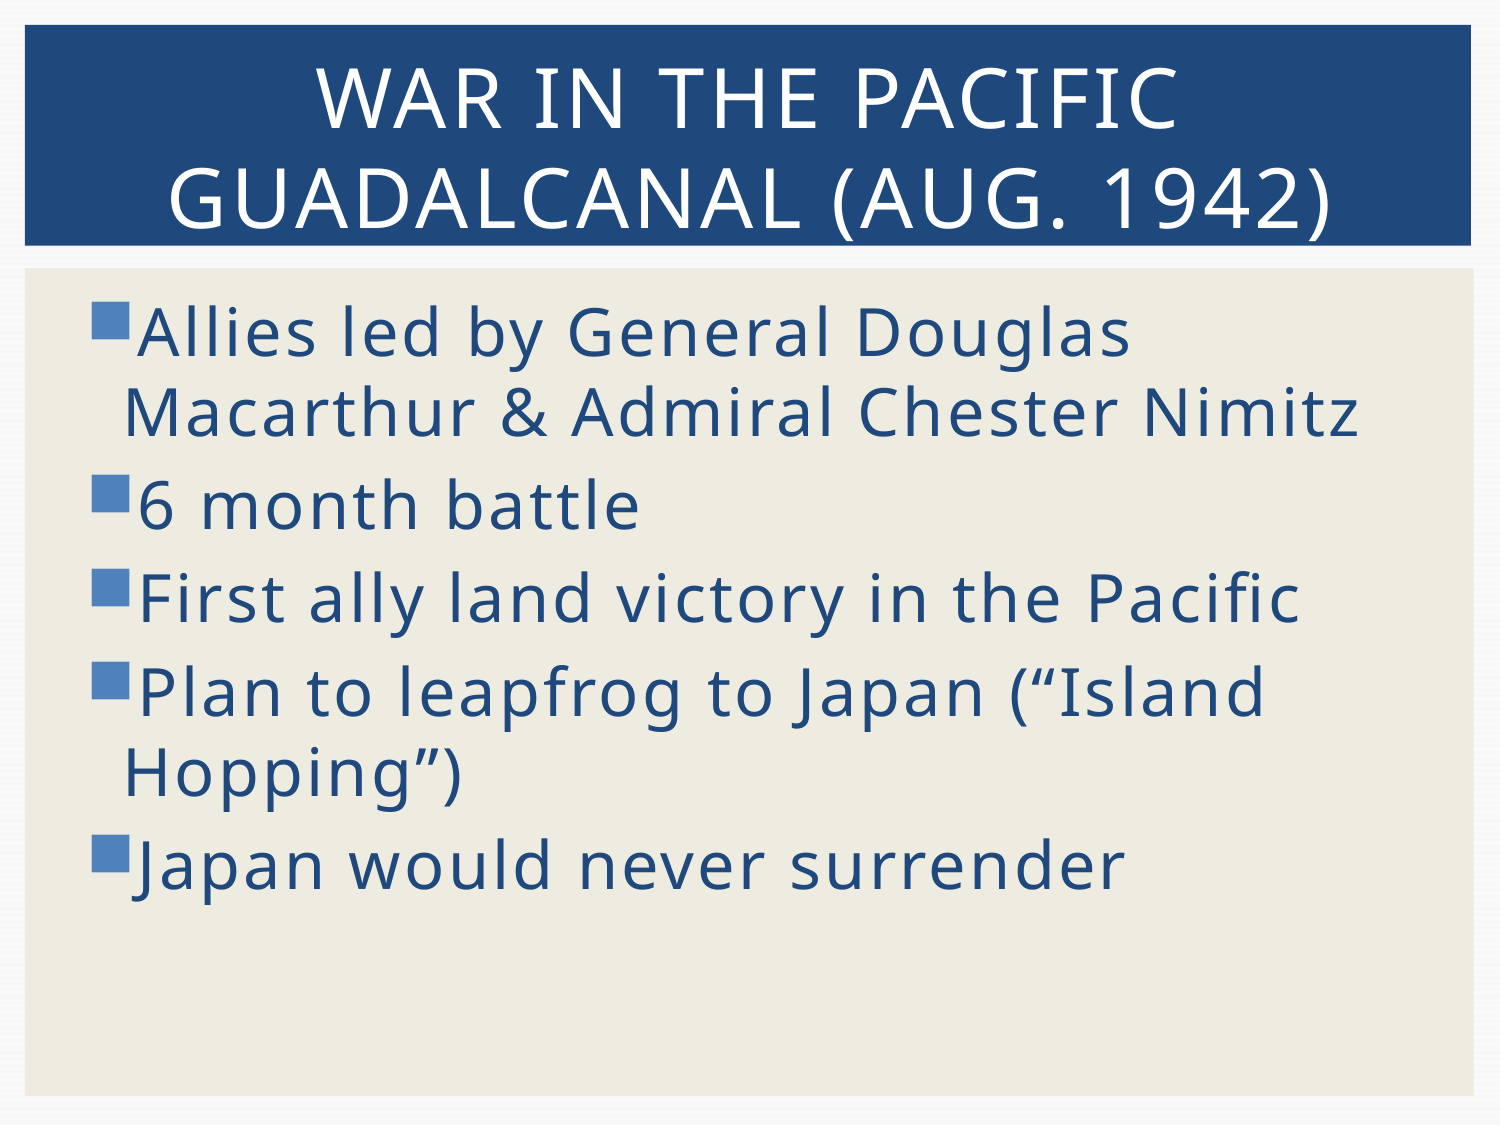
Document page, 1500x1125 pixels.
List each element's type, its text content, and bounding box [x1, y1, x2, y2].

list Allies led by General Douglas Macarthur & Admiral Chester Nimitz 6 month battle First ally land victory in the Pacific Plan to leapfrog to Japan (“Island Hopping”) Japan would never surrender [62, 281, 1442, 1005]
title War in the Pacific Guadalcanal (Aug. 1942) [62, 58, 1438, 232]
